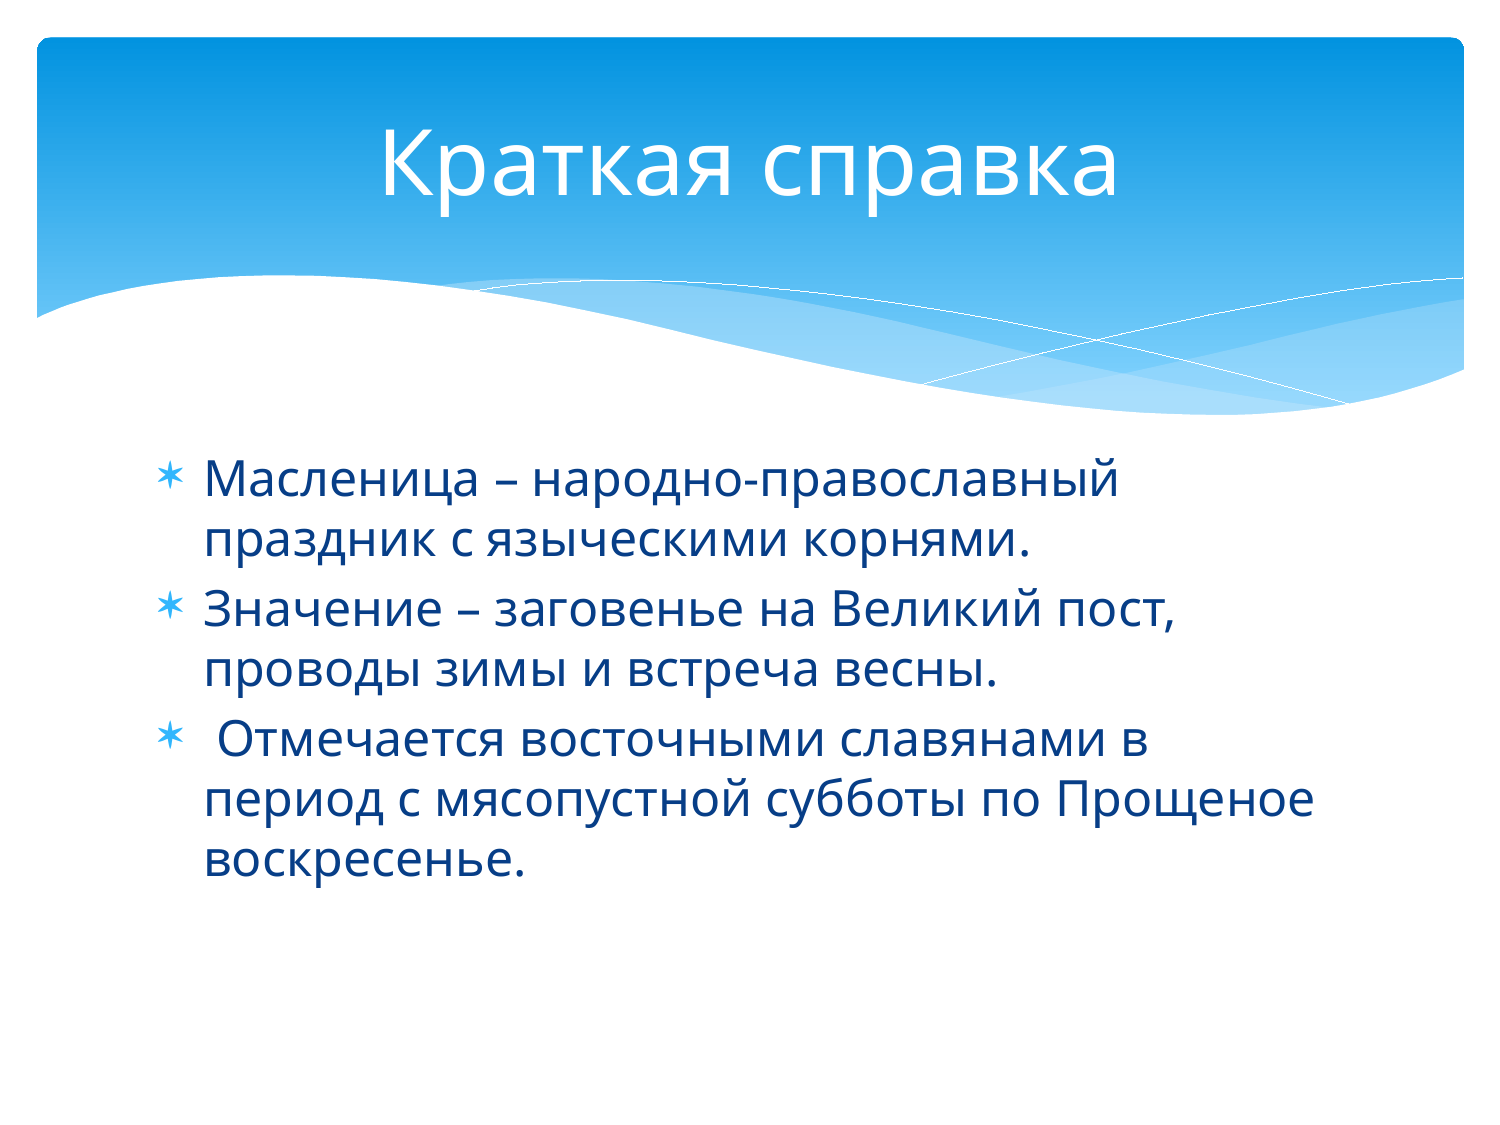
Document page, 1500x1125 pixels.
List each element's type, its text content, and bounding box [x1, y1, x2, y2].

list Масленица – народно-православный праздник с языческими корнями. Значение – заговенье на Великий пост, проводы зимы и встреча весны. Отмечается восточными славянами в период с мясопустной субботы по Прощеное воскресенье. [143, 438, 1359, 1005]
title Краткая справка [75, 55, 1425, 261]
